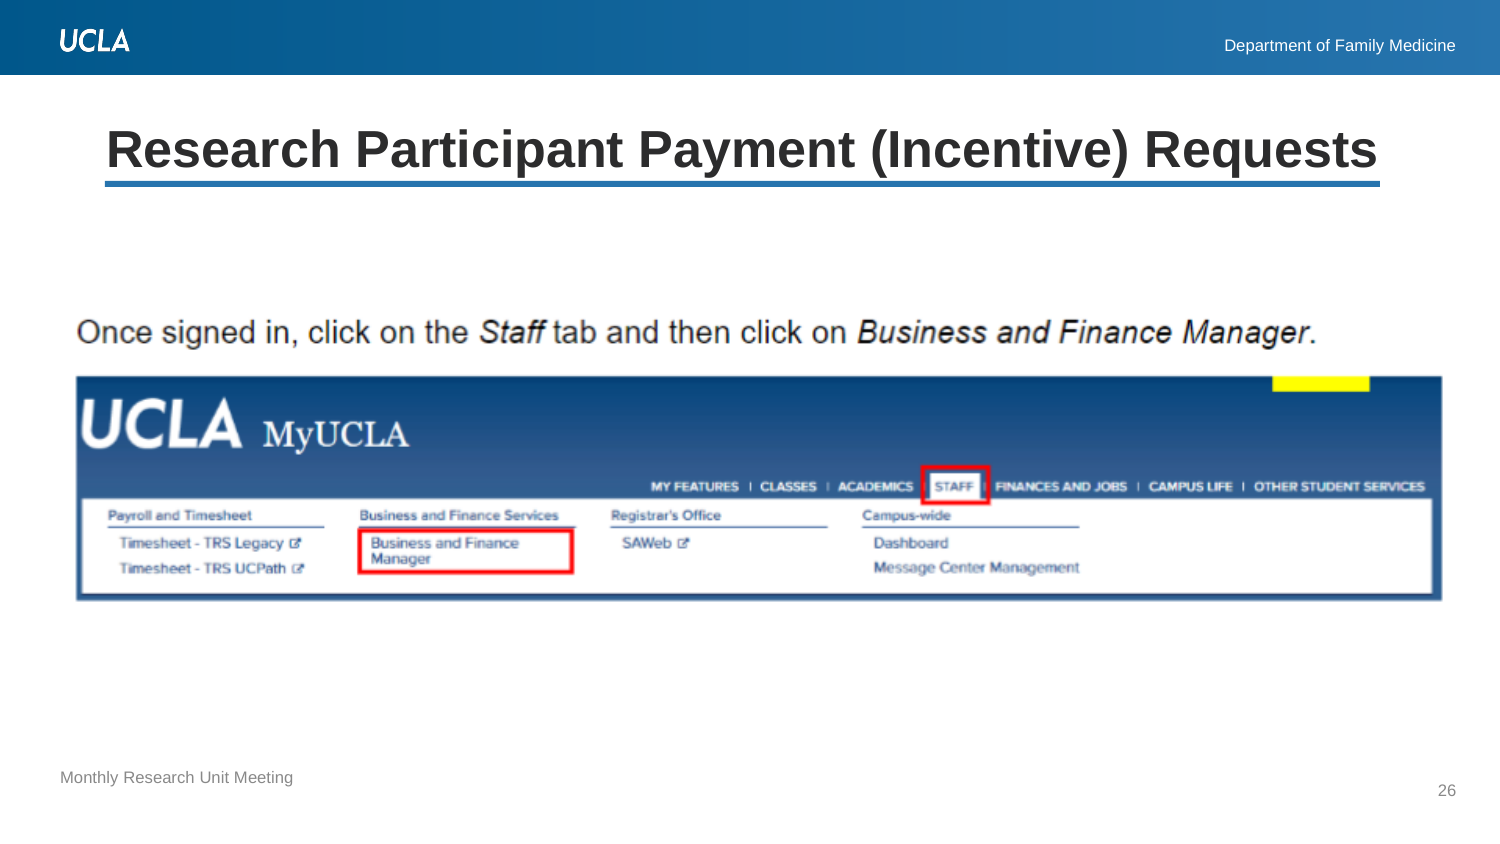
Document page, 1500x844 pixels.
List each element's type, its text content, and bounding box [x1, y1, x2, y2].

title Research Participant Payment (Incentive) Requests [106, 37, 1382, 179]
slide_number 26 [1381, 780, 1457, 840]
picture [60, 28, 130, 52]
picture [65, 306, 1457, 610]
